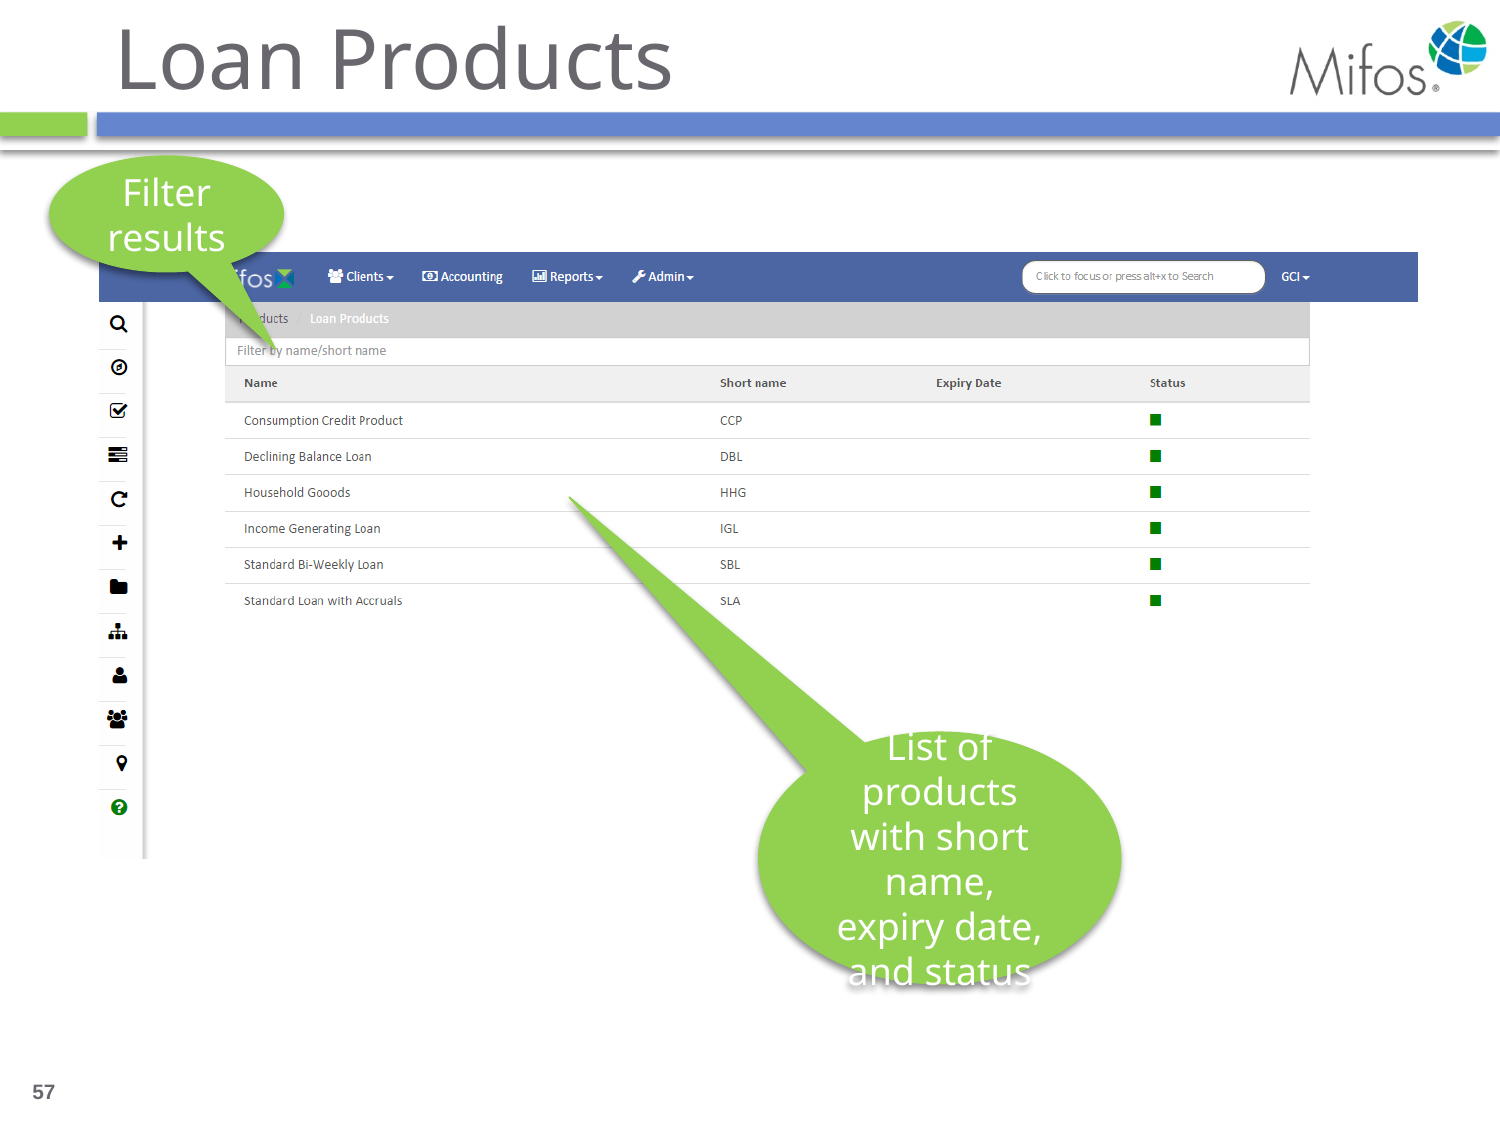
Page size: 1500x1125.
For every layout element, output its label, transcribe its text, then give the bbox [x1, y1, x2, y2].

picture [1438, 12, 1498, 104]
picture [99, 251, 1418, 860]
text_box Filter results [49, 155, 285, 260]
text_box List of products with short name, expiry date, and status [758, 869, 1121, 985]
title Loan Products [99, 0, 1438, 113]
